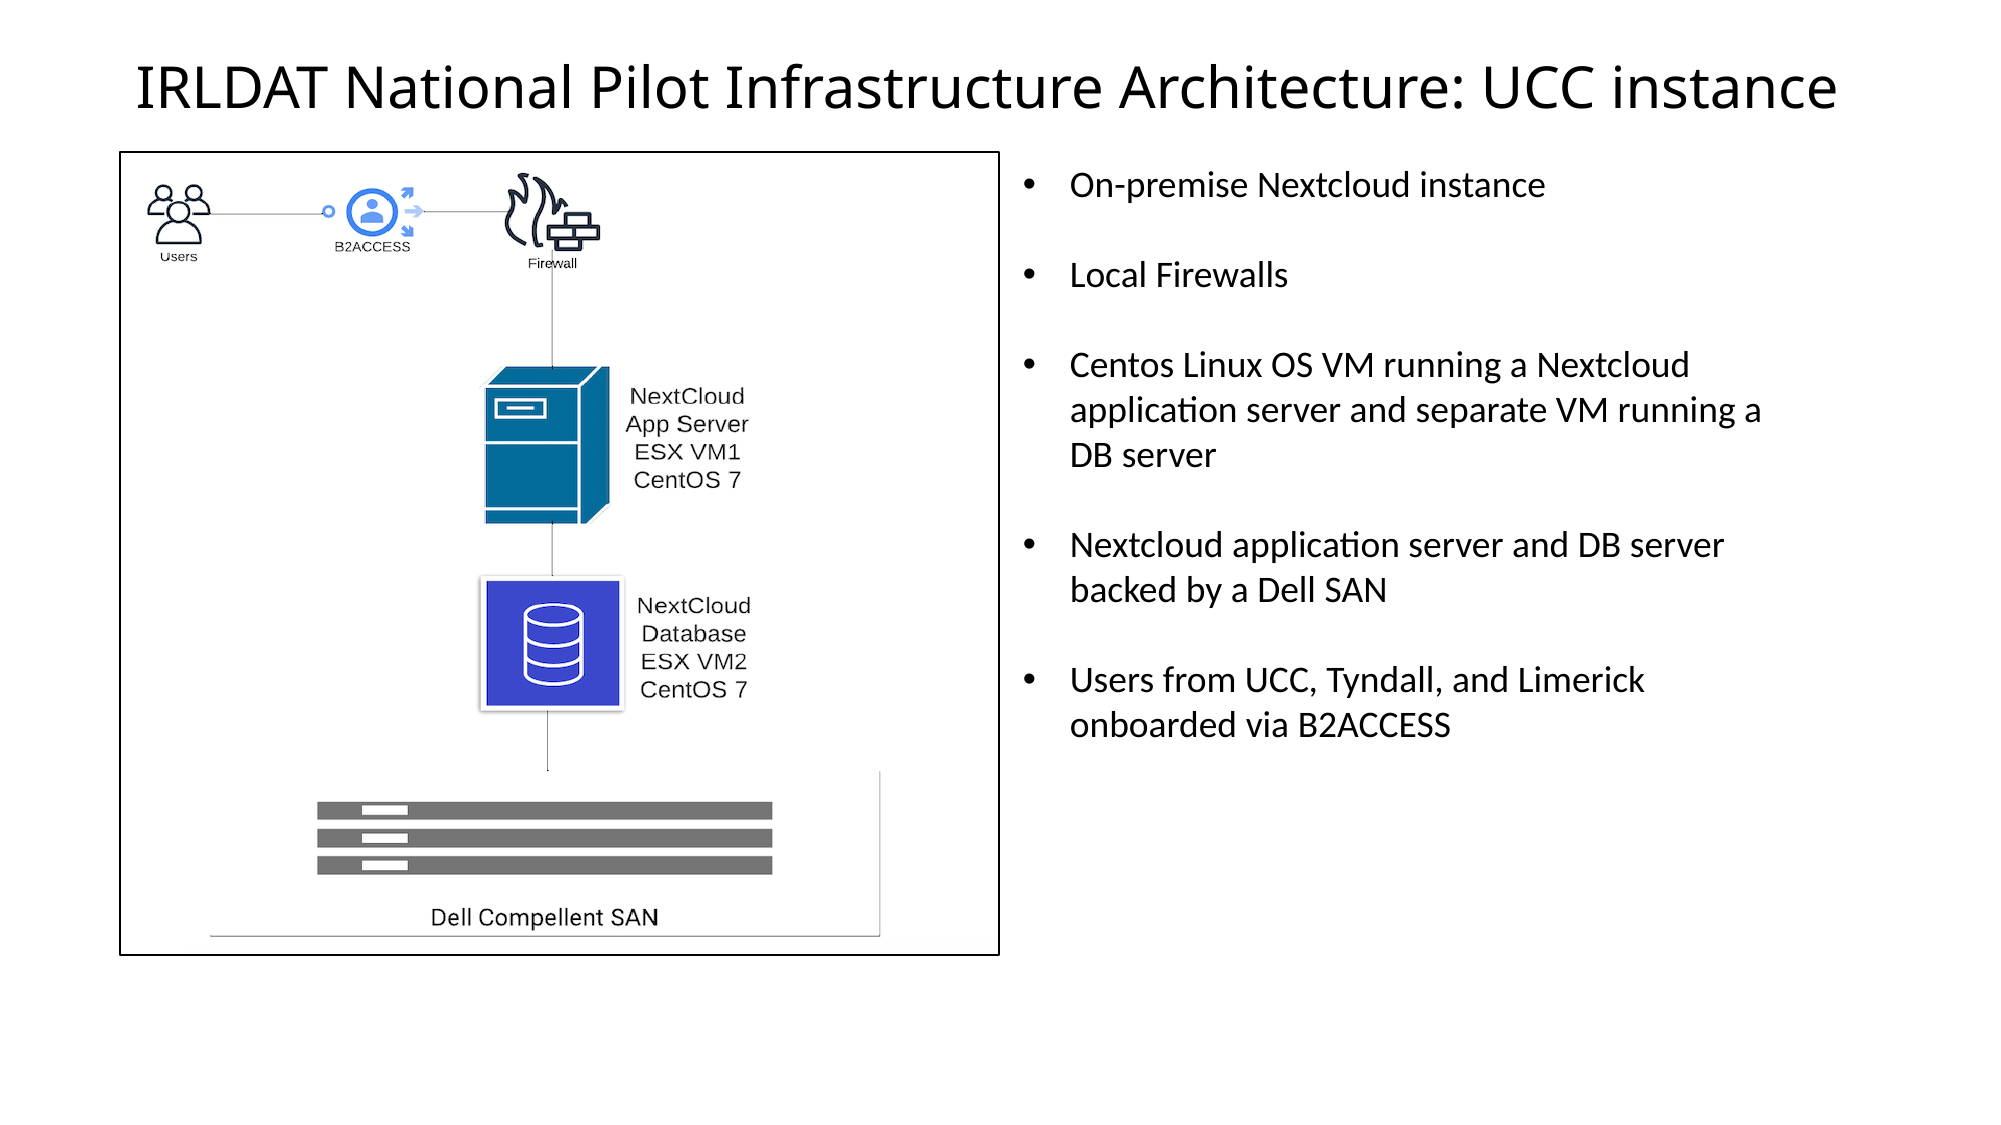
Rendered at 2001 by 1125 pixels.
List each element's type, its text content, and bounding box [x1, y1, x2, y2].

picture [120, 153, 998, 955]
text_box On-premise Nextcloud instance Local Firewalls Centos Linux OS VM running a Nextcloud application server and separate VM running a DB server Nextcloud application server and DB server backed by a Dell SAN Users from UCC, Tyndall, and Limerick onboarded via B2ACCESS [1008, 153, 1784, 753]
title IRLDAT National Pilot Infrastructure Architecture: UCC instance [120, 27, 1896, 154]
